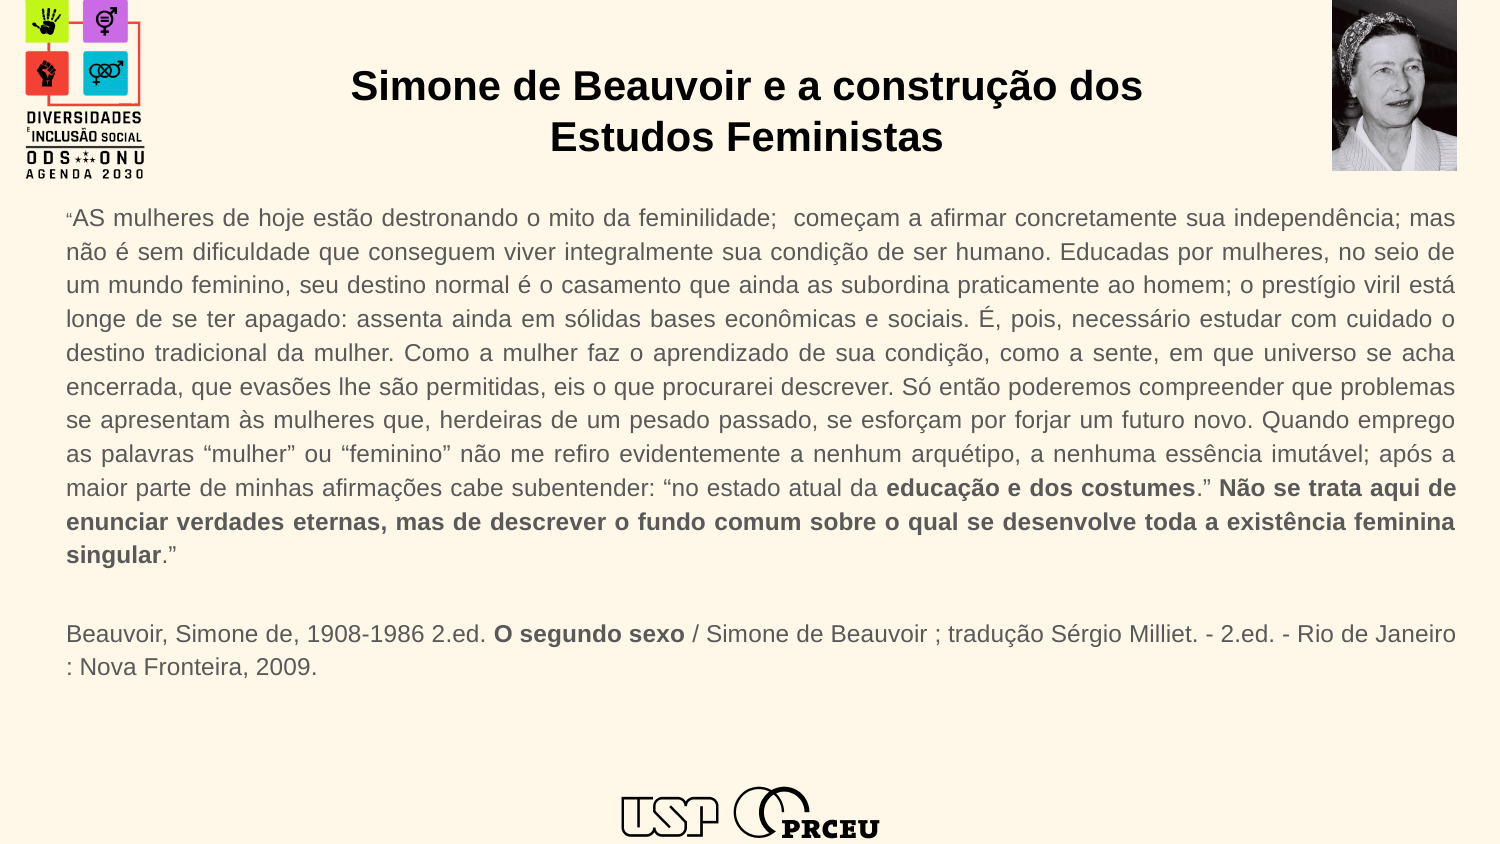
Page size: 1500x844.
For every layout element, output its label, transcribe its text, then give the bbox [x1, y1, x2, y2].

picture [601, 771, 899, 842]
picture [0, 0, 172, 183]
title Simone de Beauvoir e a construção dos Estudos Feministas [292, 44, 1202, 171]
picture [1332, 0, 1457, 172]
list “AS mulheres de hoje estão destronando o mito da feminilidade; começam a afirmar concretamente sua independência; mas não é sem dificuldade que conseguem viver integralmente sua condição de ser humano. Educadas por mulheres, no seio de um mundo feminino, seu destino normal é o casamento que ainda as subordina praticamente ao homem; o prestígio viril está longe de se ter apagado: assenta ainda em sólidas bases econômicas e sociais. É, pois, necessário estudar com cuidado o destino tradicional da mulher. Como a mulher faz o aprendizado de sua condição, como a sente, em que universo se acha encerrada, que evasões lhe são permitidas, eis o que procurarei descrever. Só então poderemos compreender que problemas se apresentam às mulheres que, herdeiras de um pesado passado, se esforçam por forjar um futuro novo. Quando emprego as palavras “mulher” ou “feminino” não me refiro evidentemente a nenhum arquétipo, a nenhuma essência imutável; após a maior parte de minhas afirmações cabe subentender: “no estado atual da educação e dos costumes.” Não se trata aqui de enunciar verdades eternas, mas de descrever o fundo comum sobre o qual se desenvolve toda a existência feminina singular.” Beauvoir, Simone de, 1908-1986 2.ed. O segundo sexo / Simone de Beauvoir ; tradução Sérgio Milliet. - 2.ed. - Rio de Janeiro : Nova Fronteira, 2009. [51, 182, 1473, 807]
